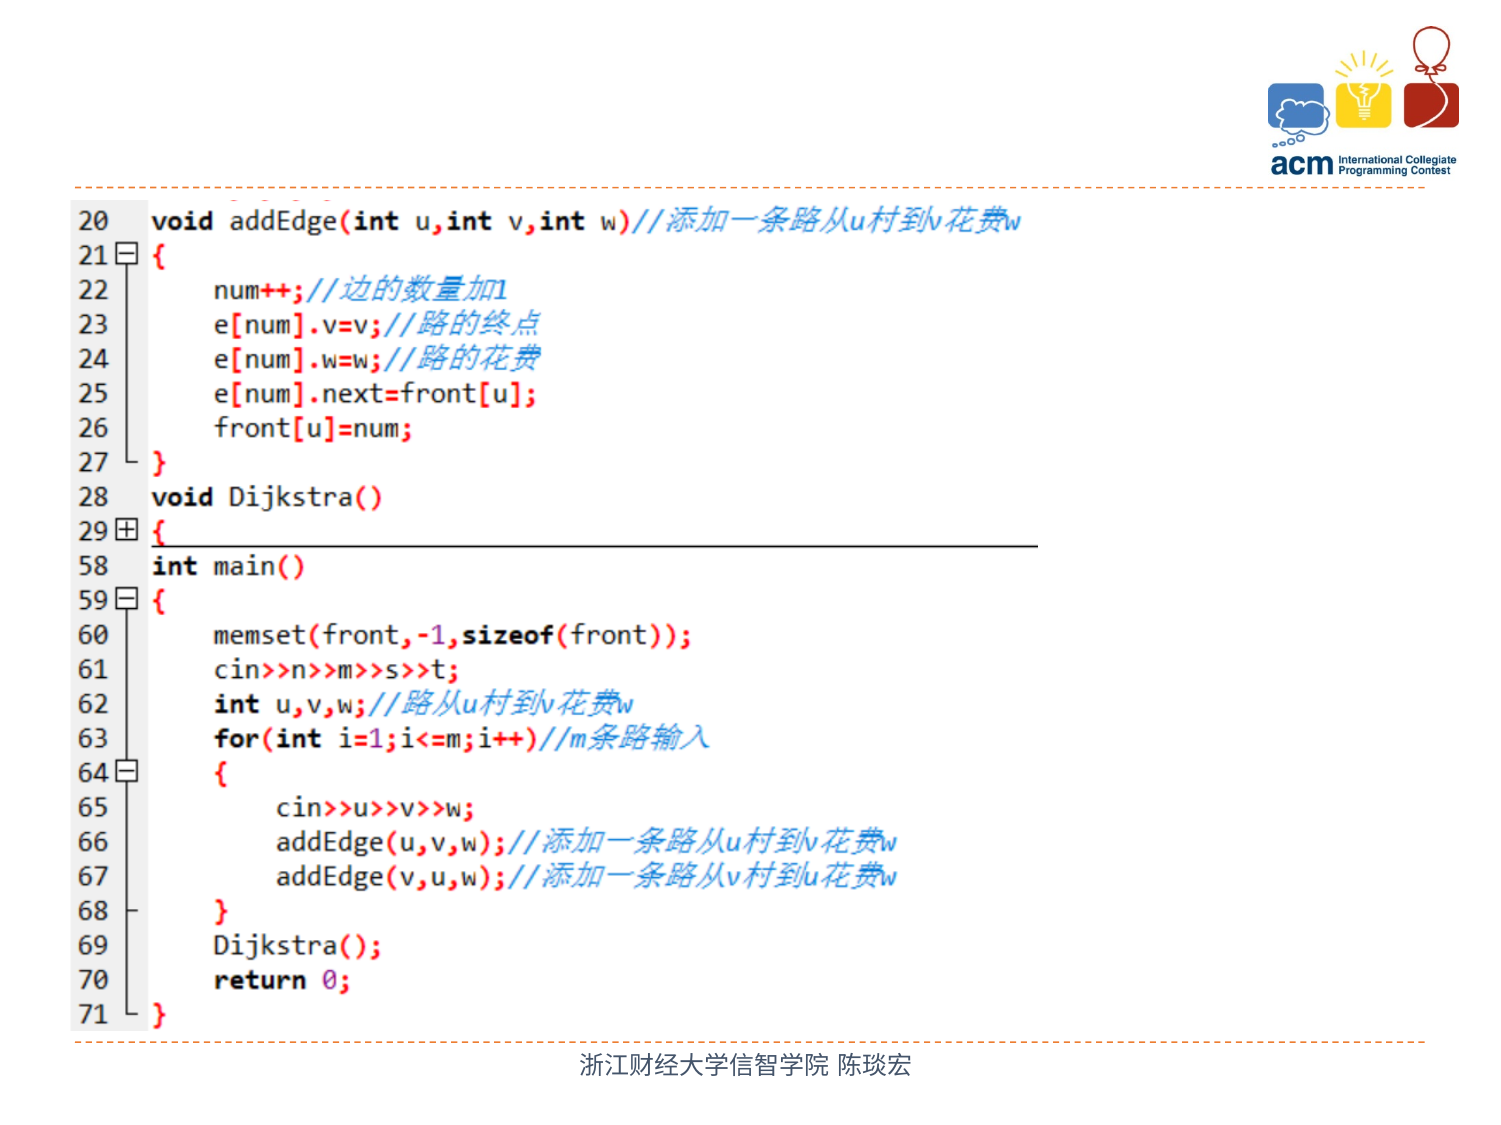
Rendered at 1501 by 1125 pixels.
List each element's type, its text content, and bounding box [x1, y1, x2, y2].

picture [1268, 26, 1459, 181]
picture [69, 200, 1038, 1031]
footer 浙江财经大学信智学院 陈琰宏 [496, 1042, 1004, 1103]
slide_number [1059, 1042, 1398, 1103]
